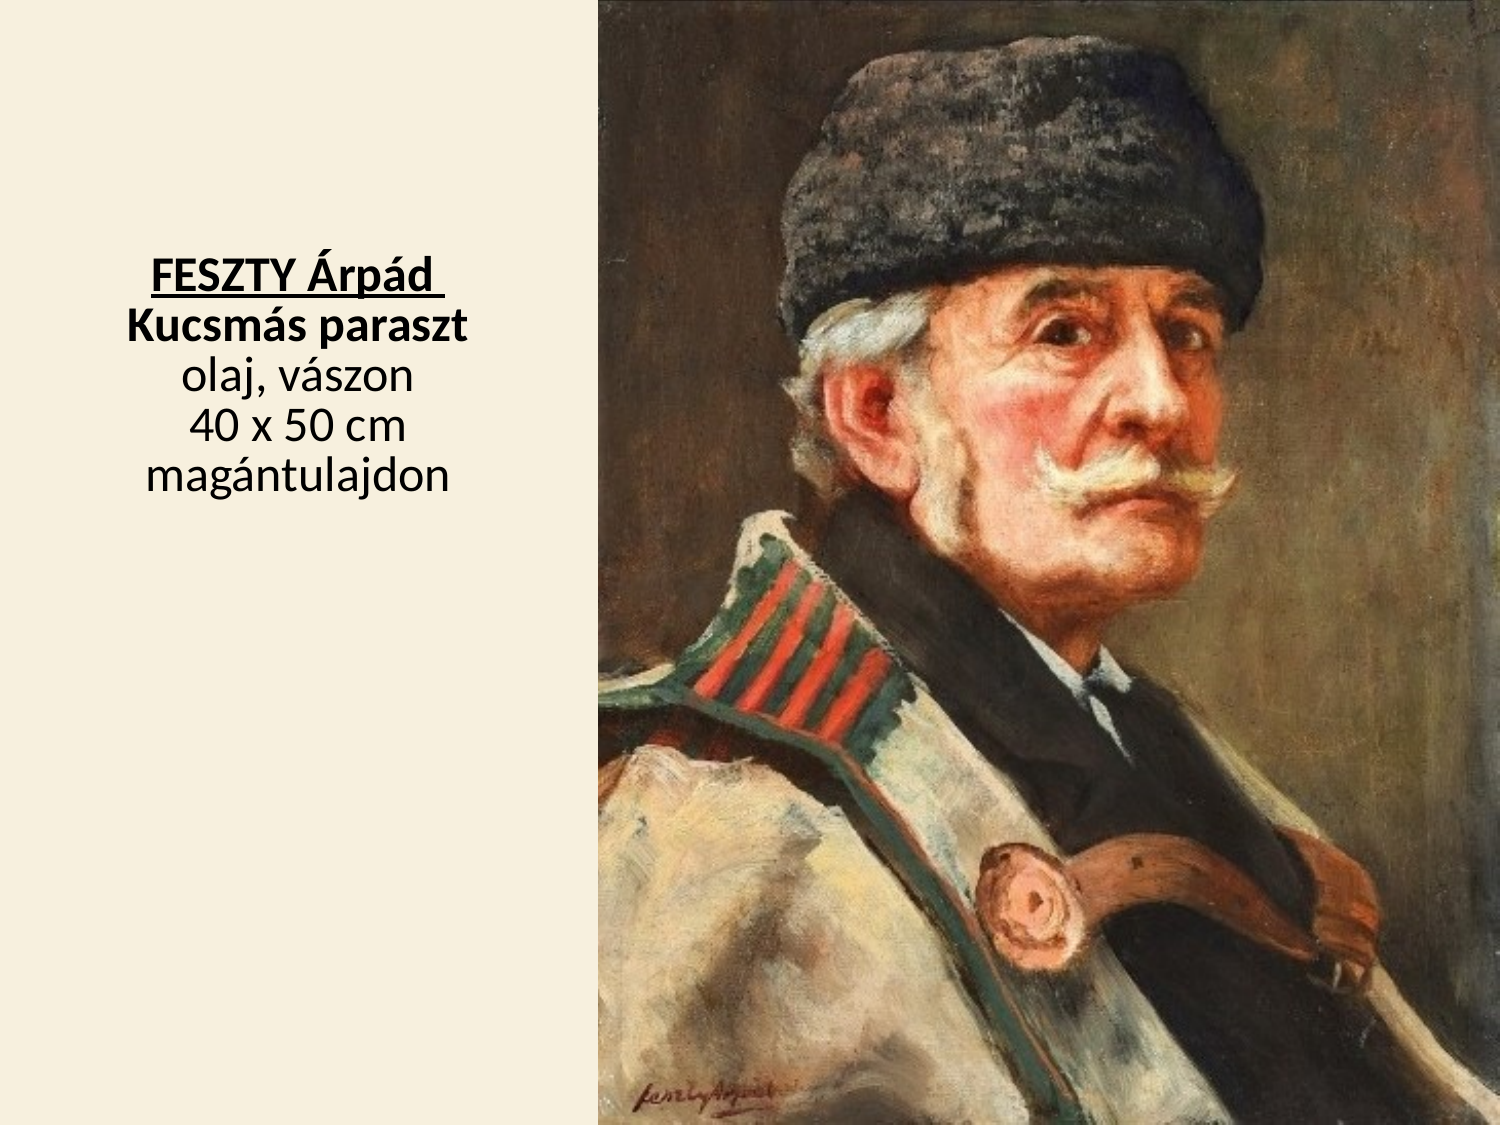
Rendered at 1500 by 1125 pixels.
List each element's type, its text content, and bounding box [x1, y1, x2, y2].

text_box FESZTY Árpád Kucsmás paraszt olaj, vászon 40 x 50 cm magántulajdon [0, 243, 593, 509]
picture [598, 0, 1500, 1125]
